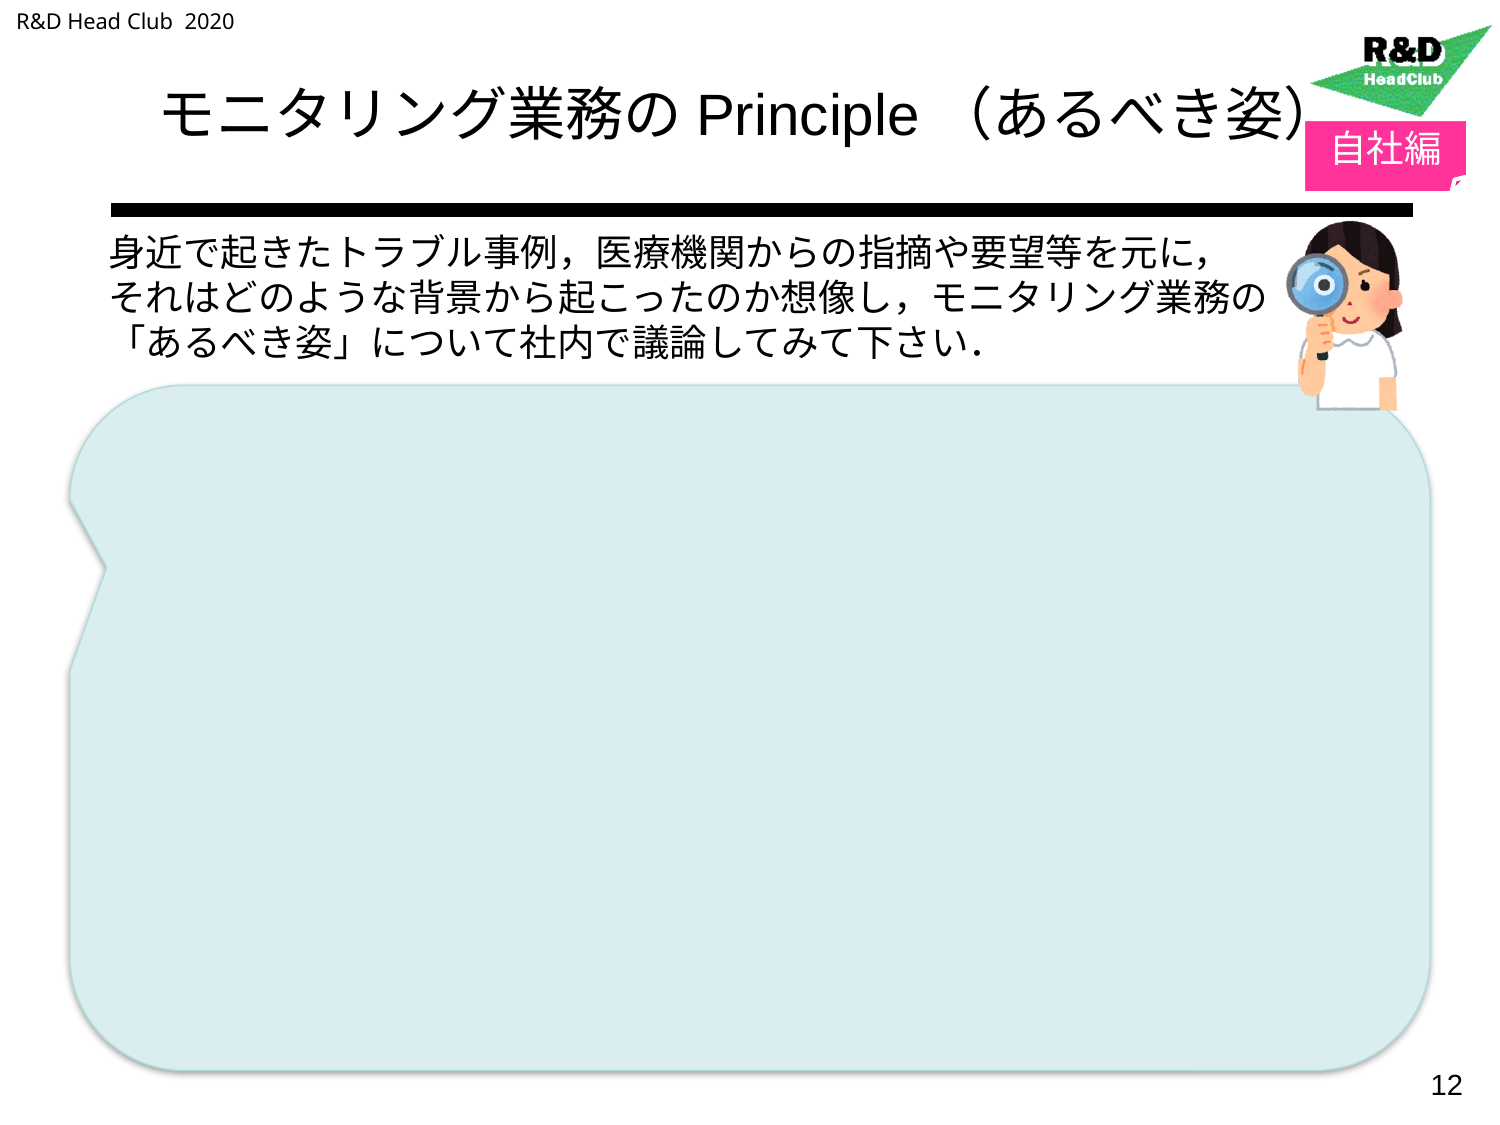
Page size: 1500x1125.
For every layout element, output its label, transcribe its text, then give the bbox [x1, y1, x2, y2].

picture [1305, 2, 1500, 126]
text_box 自社編 [1301, 116, 1471, 196]
title モニタリング業務のPrinciple（あるべき姿） [74, 66, 1426, 159]
picture [1266, 214, 1431, 416]
text_box 身近で起きたトラブル事例，医療機関からの指摘や要望等を元に， それはどのような背景から起こったのか想像し，モニタリング業務の 「あるべき姿」について社内で議論してみて下さい． [93, 221, 1261, 372]
text_box R&D Head Club 2020 [0, 0, 252, 47]
slide_number 12 [1127, 1058, 1479, 1125]
text_box [68, 384, 1431, 1072]
